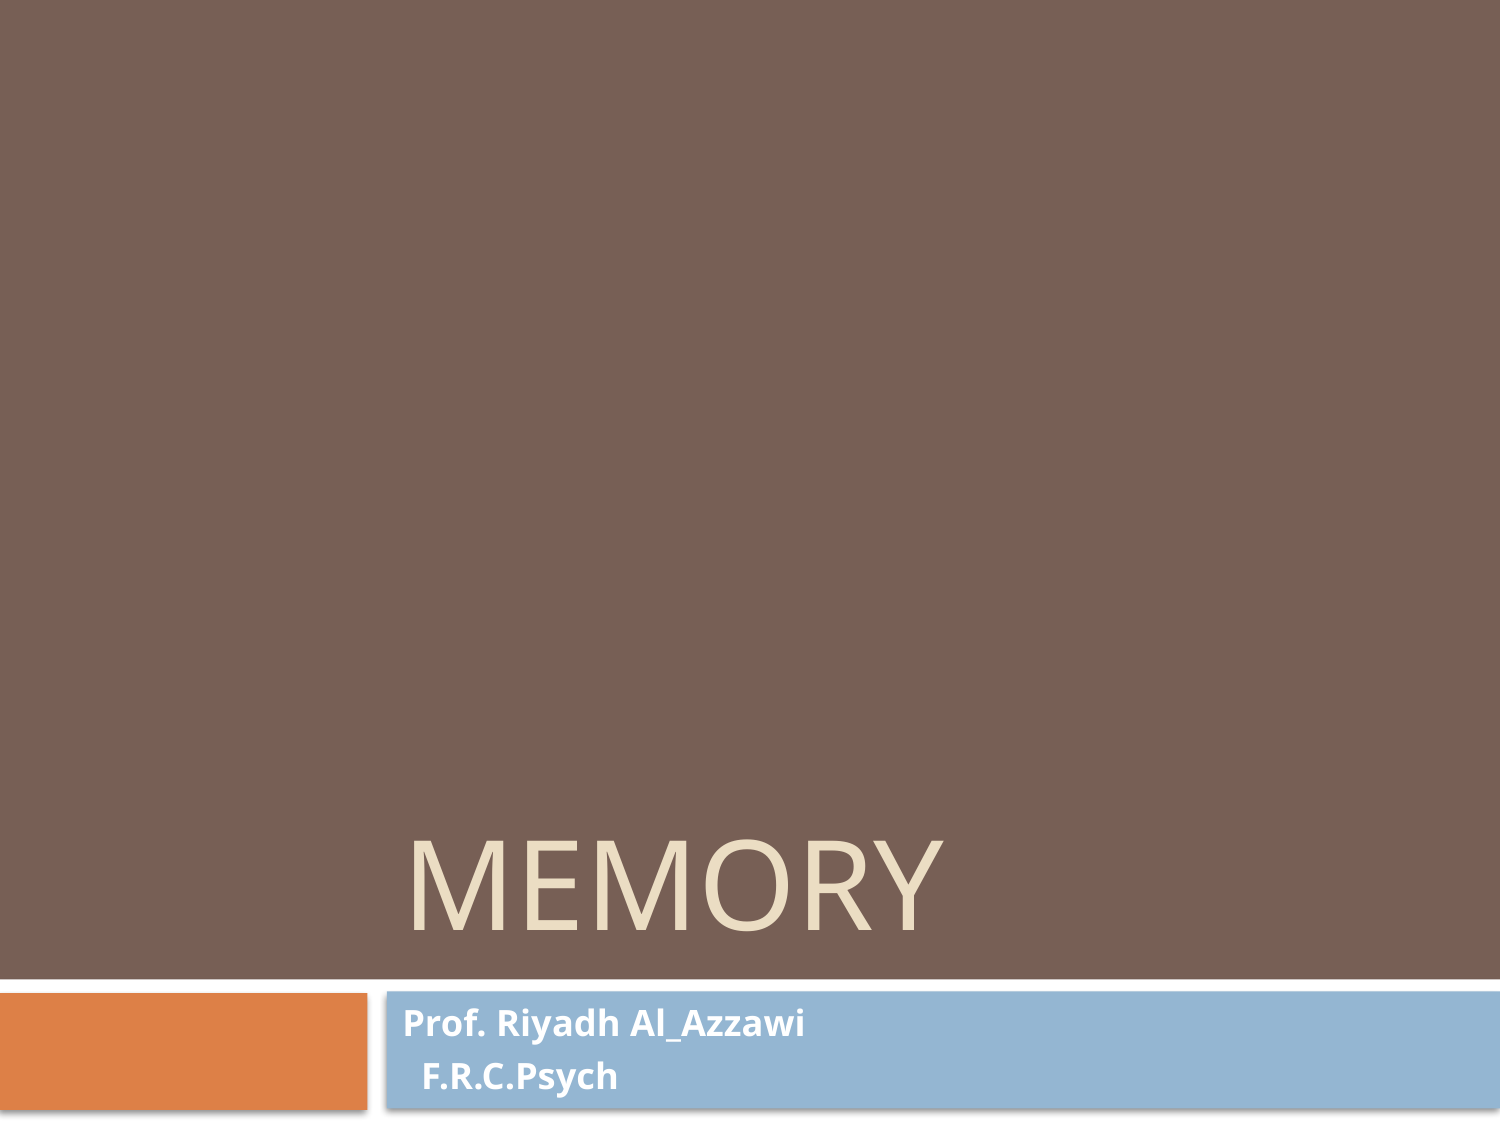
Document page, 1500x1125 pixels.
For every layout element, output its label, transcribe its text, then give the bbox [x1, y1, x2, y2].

subtitle Prof. Riyadh Al_Azzawi F.R.C.Psych [387, 992, 1488, 1105]
title Memory [387, 662, 1450, 963]
